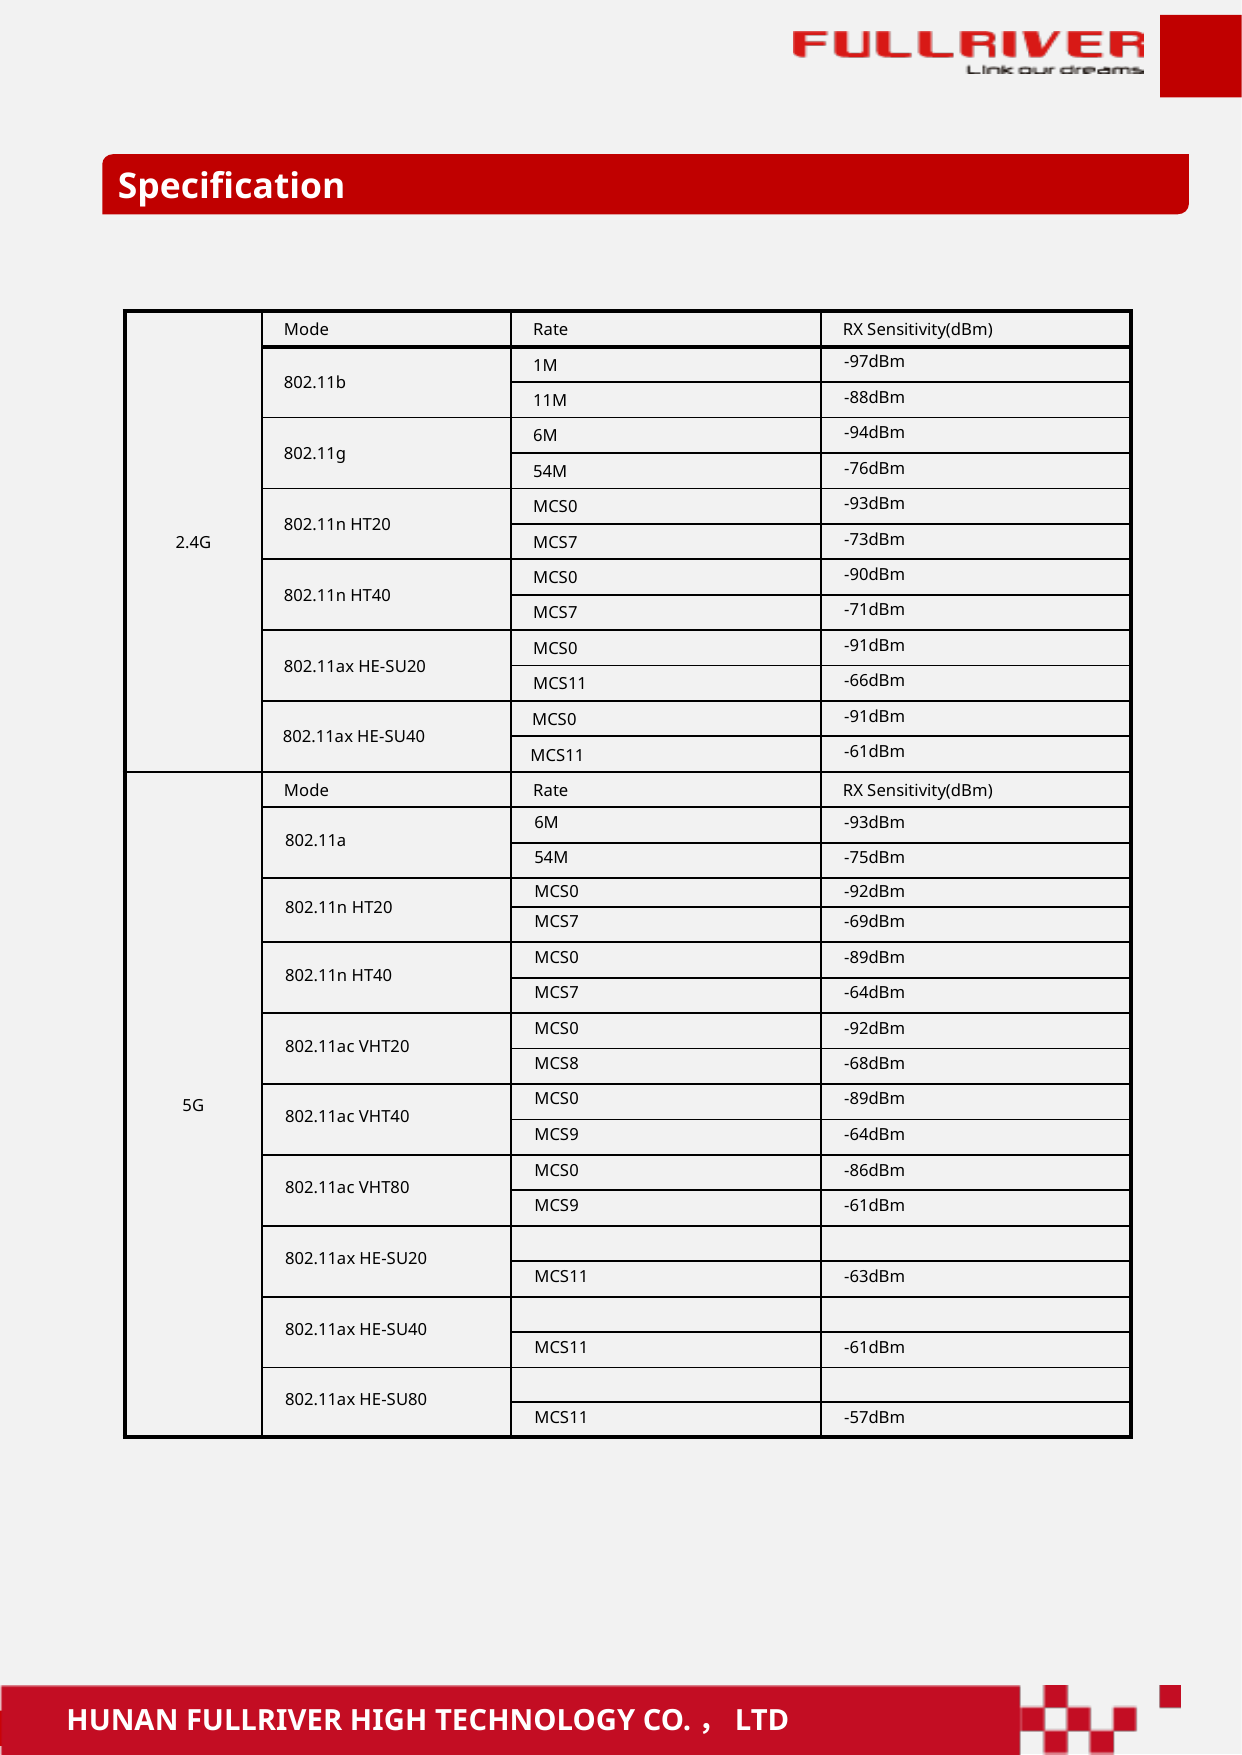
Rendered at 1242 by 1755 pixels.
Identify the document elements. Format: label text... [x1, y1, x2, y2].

table_cell MCS0 [512, 1014, 820, 1048]
table_cell MCS0 [512, 702, 820, 735]
table_cell -63dBm [822, 1262, 1129, 1296]
table_cell MCS11 [512, 1333, 820, 1367]
table_cell [822, 1298, 1129, 1331]
table_cell 802.11ax HE-SU80 [263, 1368, 510, 1435]
table_cell [512, 1298, 820, 1331]
table_cell -97dBm [822, 349, 1129, 381]
table_cell -89dBm [822, 1085, 1129, 1119]
table_cell 802.11ax HE-SU40 [263, 702, 510, 771]
table_cell MCS0 [512, 489, 820, 523]
table_header RX Sensitivity(dBm) [822, 313, 1129, 345]
table_cell -69dBm [822, 908, 1129, 941]
table_cell -88dBm [822, 383, 1129, 417]
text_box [793, 14, 1242, 98]
table_cell -66dBm [822, 666, 1129, 700]
table_cell 6M [512, 808, 820, 842]
table_cell MCS0 [512, 943, 820, 977]
table_cell 802.11b [263, 349, 510, 417]
table_cell RX Sensitivity(dBm) [822, 773, 1129, 806]
table_cell MCS0 [512, 560, 820, 594]
table_cell 802.11n HT20 [263, 879, 510, 941]
table_cell 802.11ax HE-SU40 [263, 1298, 510, 1367]
table_cell -89dBm [822, 943, 1129, 977]
table_cell -93dBm [822, 489, 1129, 523]
table_cell 802.11ac VHT80 [263, 1156, 510, 1225]
table_header Mode [263, 313, 510, 345]
table_header Rate [512, 313, 820, 345]
table_cell MCS7 [512, 908, 820, 941]
table_header 2.4G [127, 313, 261, 771]
table_cell -76dBm [822, 454, 1129, 488]
table_cell Rate [512, 773, 820, 806]
table_cell MCS9 [512, 1191, 820, 1225]
table_cell MCS8 [512, 1049, 820, 1083]
table_cell 54M [512, 454, 820, 488]
table_cell [512, 1368, 820, 1401]
table_cell MCS7 [512, 596, 820, 629]
table_cell 11M [512, 383, 820, 417]
table_cell -92dBm [822, 879, 1129, 906]
table_cell 802.11ac VHT20 [263, 1014, 510, 1083]
table_cell MCS11 [512, 1262, 820, 1296]
table_cell -64dBm [822, 1120, 1129, 1154]
table_cell -71dBm [822, 596, 1129, 629]
table_cell MCS0 [512, 879, 820, 906]
table_cell MCS11 [512, 1403, 820, 1435]
table_cell 802.11n HT20 [263, 489, 510, 558]
table_cell MCS7 [512, 979, 820, 1012]
table_cell -68dBm [822, 1049, 1129, 1083]
text_box [102, 154, 1189, 215]
table_cell -91dBm [822, 631, 1129, 665]
table_cell 802.11a [263, 808, 510, 877]
table_cell MCS9 [512, 1120, 820, 1154]
table_cell 802.11ac VHT40 [263, 1085, 510, 1154]
table_cell -61dBm [822, 1333, 1129, 1367]
table_cell -90dBm [822, 560, 1129, 594]
table_cell 54M [512, 844, 820, 877]
table_cell -61dBm [822, 1191, 1129, 1225]
table_cell -86dBm [822, 1156, 1129, 1189]
table_cell -73dBm [822, 525, 1129, 558]
table_cell MCS11 [512, 666, 820, 700]
picture [0, 1685, 1182, 1755]
table_cell [822, 1227, 1129, 1260]
table_cell 802.11n HT40 [263, 560, 510, 629]
table_cell -91dBm [822, 702, 1129, 735]
table_cell -57dBm [822, 1403, 1129, 1435]
text_box Specification [103, 155, 361, 214]
table_cell 802.11g [263, 418, 510, 488]
table_cell 6M [512, 418, 820, 452]
table_cell MCS7 [512, 525, 820, 558]
table_cell MCS0 [512, 1156, 820, 1189]
table_cell [512, 1227, 820, 1260]
table_cell -61dBm [822, 737, 1129, 771]
table_cell 1M [512, 349, 820, 381]
table_cell 802.11n HT40 [263, 943, 510, 1012]
table_cell MCS11 [512, 737, 820, 771]
table_cell MCS0 [512, 1085, 820, 1119]
table_cell 5G [127, 773, 261, 1435]
table_cell 802.11ax HE-SU20 [263, 1227, 510, 1296]
table_cell MCS0 [512, 631, 820, 665]
table_cell -64dBm [822, 979, 1129, 1012]
table_cell -92dBm [822, 1014, 1129, 1048]
table_cell Mode [263, 773, 510, 806]
table_cell -93dBm [822, 808, 1129, 842]
table_cell -94dBm [822, 418, 1129, 452]
table_cell [822, 1368, 1129, 1401]
table_cell -75dBm [822, 844, 1129, 877]
table_cell 802.11ax HE-SU20 [263, 631, 510, 700]
